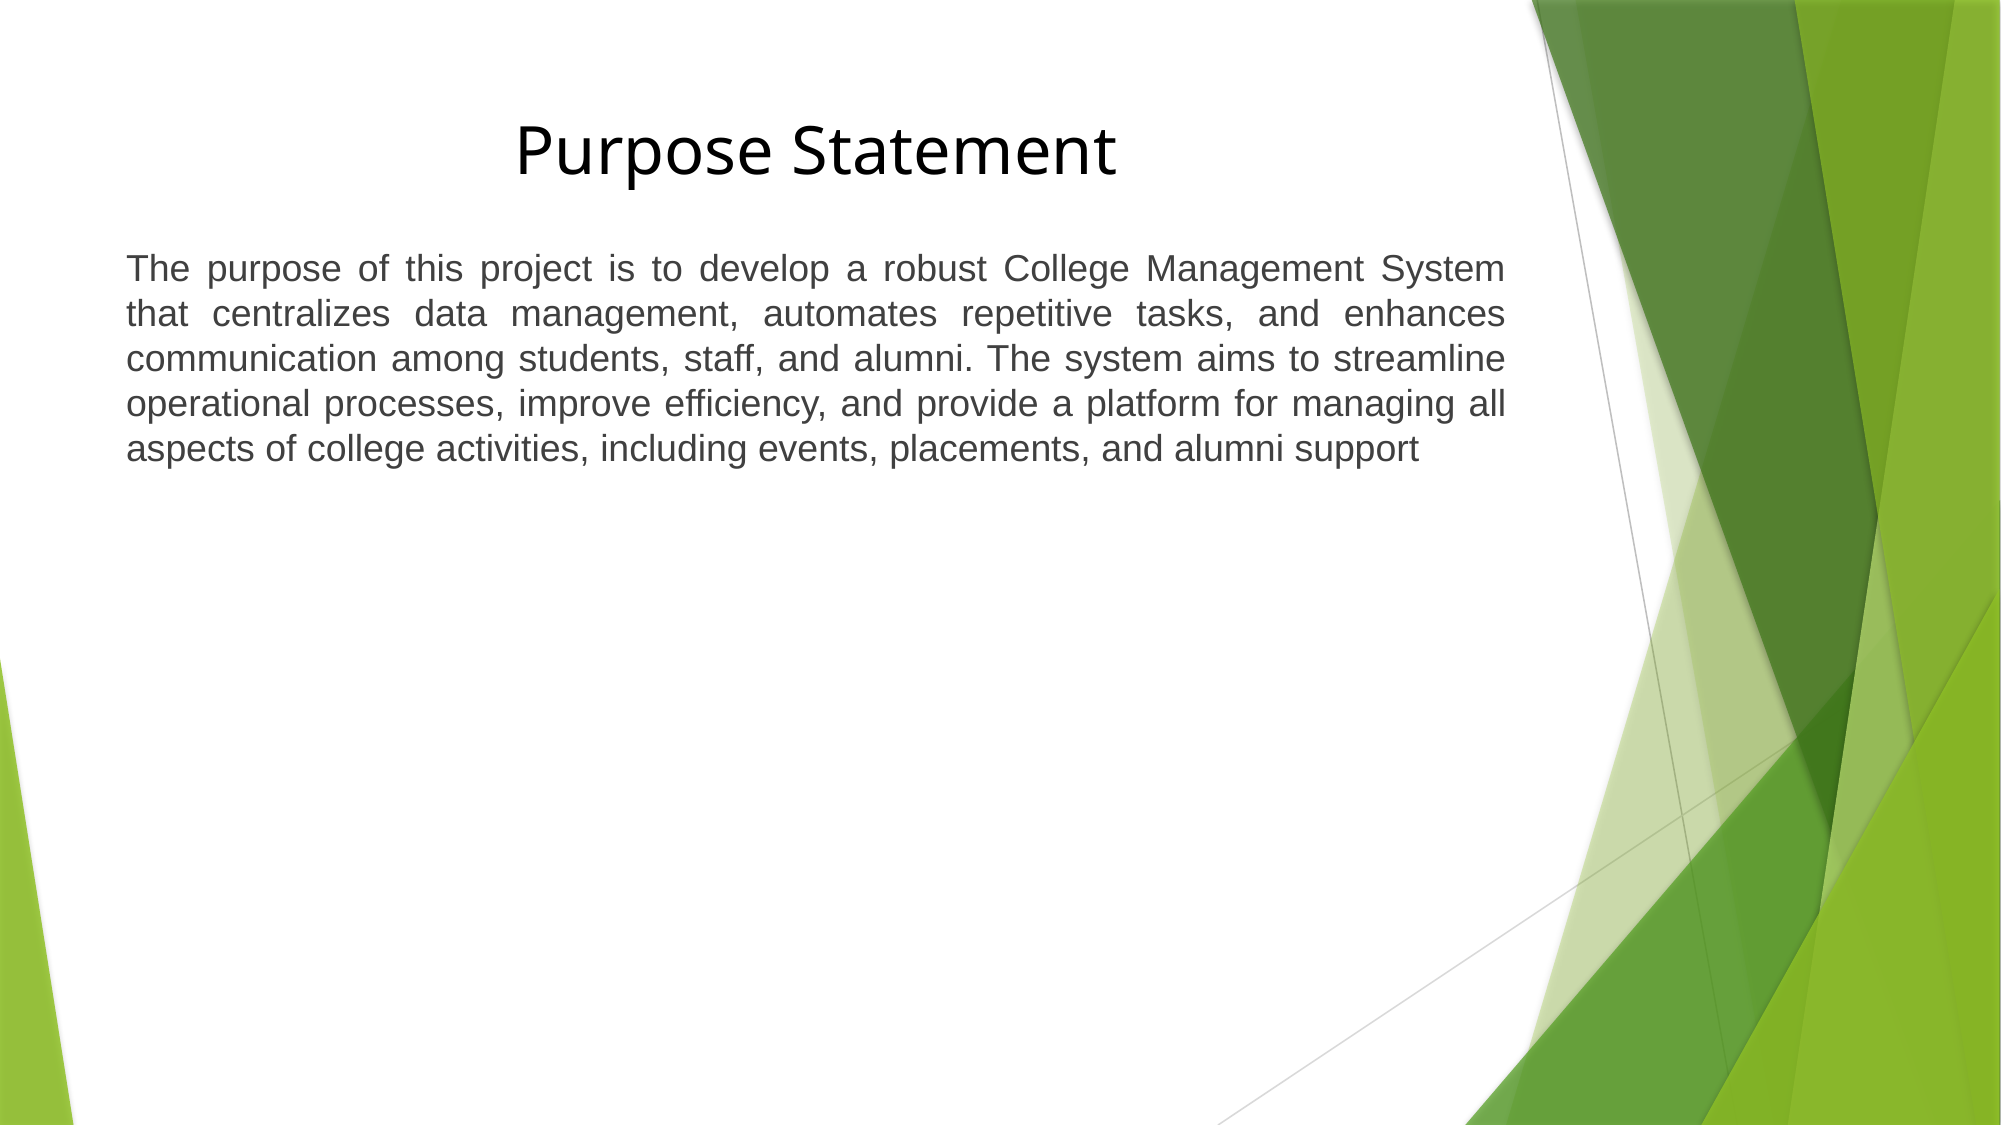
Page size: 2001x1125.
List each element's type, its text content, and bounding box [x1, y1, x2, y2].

list The purpose of this project is to develop a robust College Management System that centralizes data management, automates repetitive tasks, and enhances communication among students, staff, and alumni. The system aims to streamline operational processes, improve efficiency, and provide a platform for managing all aspects of college activities, including events, placements, and alumni support [111, 236, 1522, 992]
title Purpose Statement [111, 99, 1522, 201]
